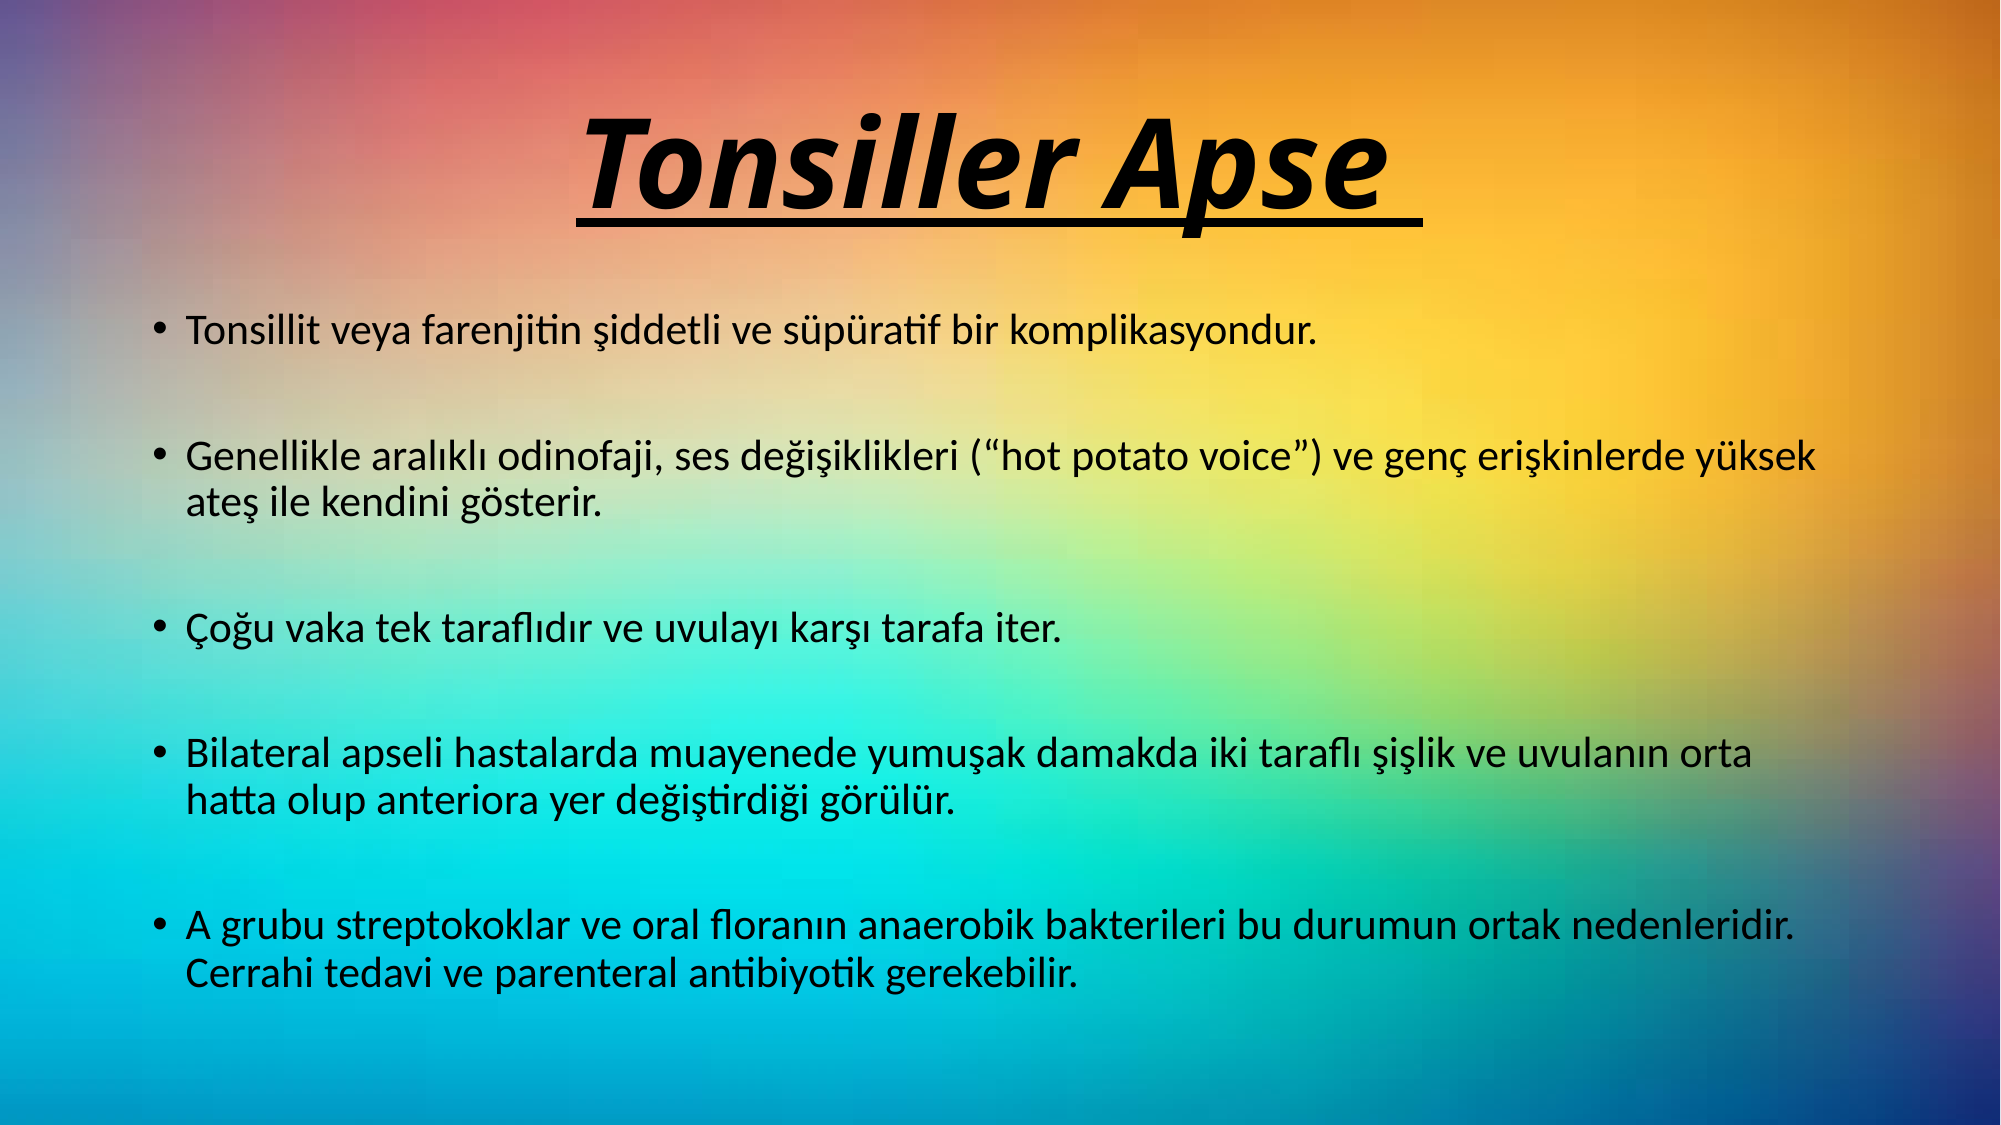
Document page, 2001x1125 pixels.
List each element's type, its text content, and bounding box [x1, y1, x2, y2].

title Tonsiller Apse [137, 59, 1863, 278]
picture [0, 0, 2001, 1125]
list Tonsillit veya farenjitin şiddetli ve süpüratif bir komplikasyondur. Genellikle aralıklı odinofaji, ses değişiklikleri (“hot potato voice”) ve genç erişkinlerde yüksek ateş ile kendini gösterir. Çoğu vaka tek taraflıdır ve uvulayı karşı tarafa iter. Bilateral apseli hastalarda muayenede yumuşak damakda iki taraflı şişlik ve uvulanın orta hatta olup anteriora yer değiştirdiği görülür. A grubu streptokoklar ve oral floranın anaerobik bakterileri bu durumun ortak nedenleridir. Cerrahi tedavi ve parenteral antibiyotik gerekebilir. [137, 299, 1863, 1014]
